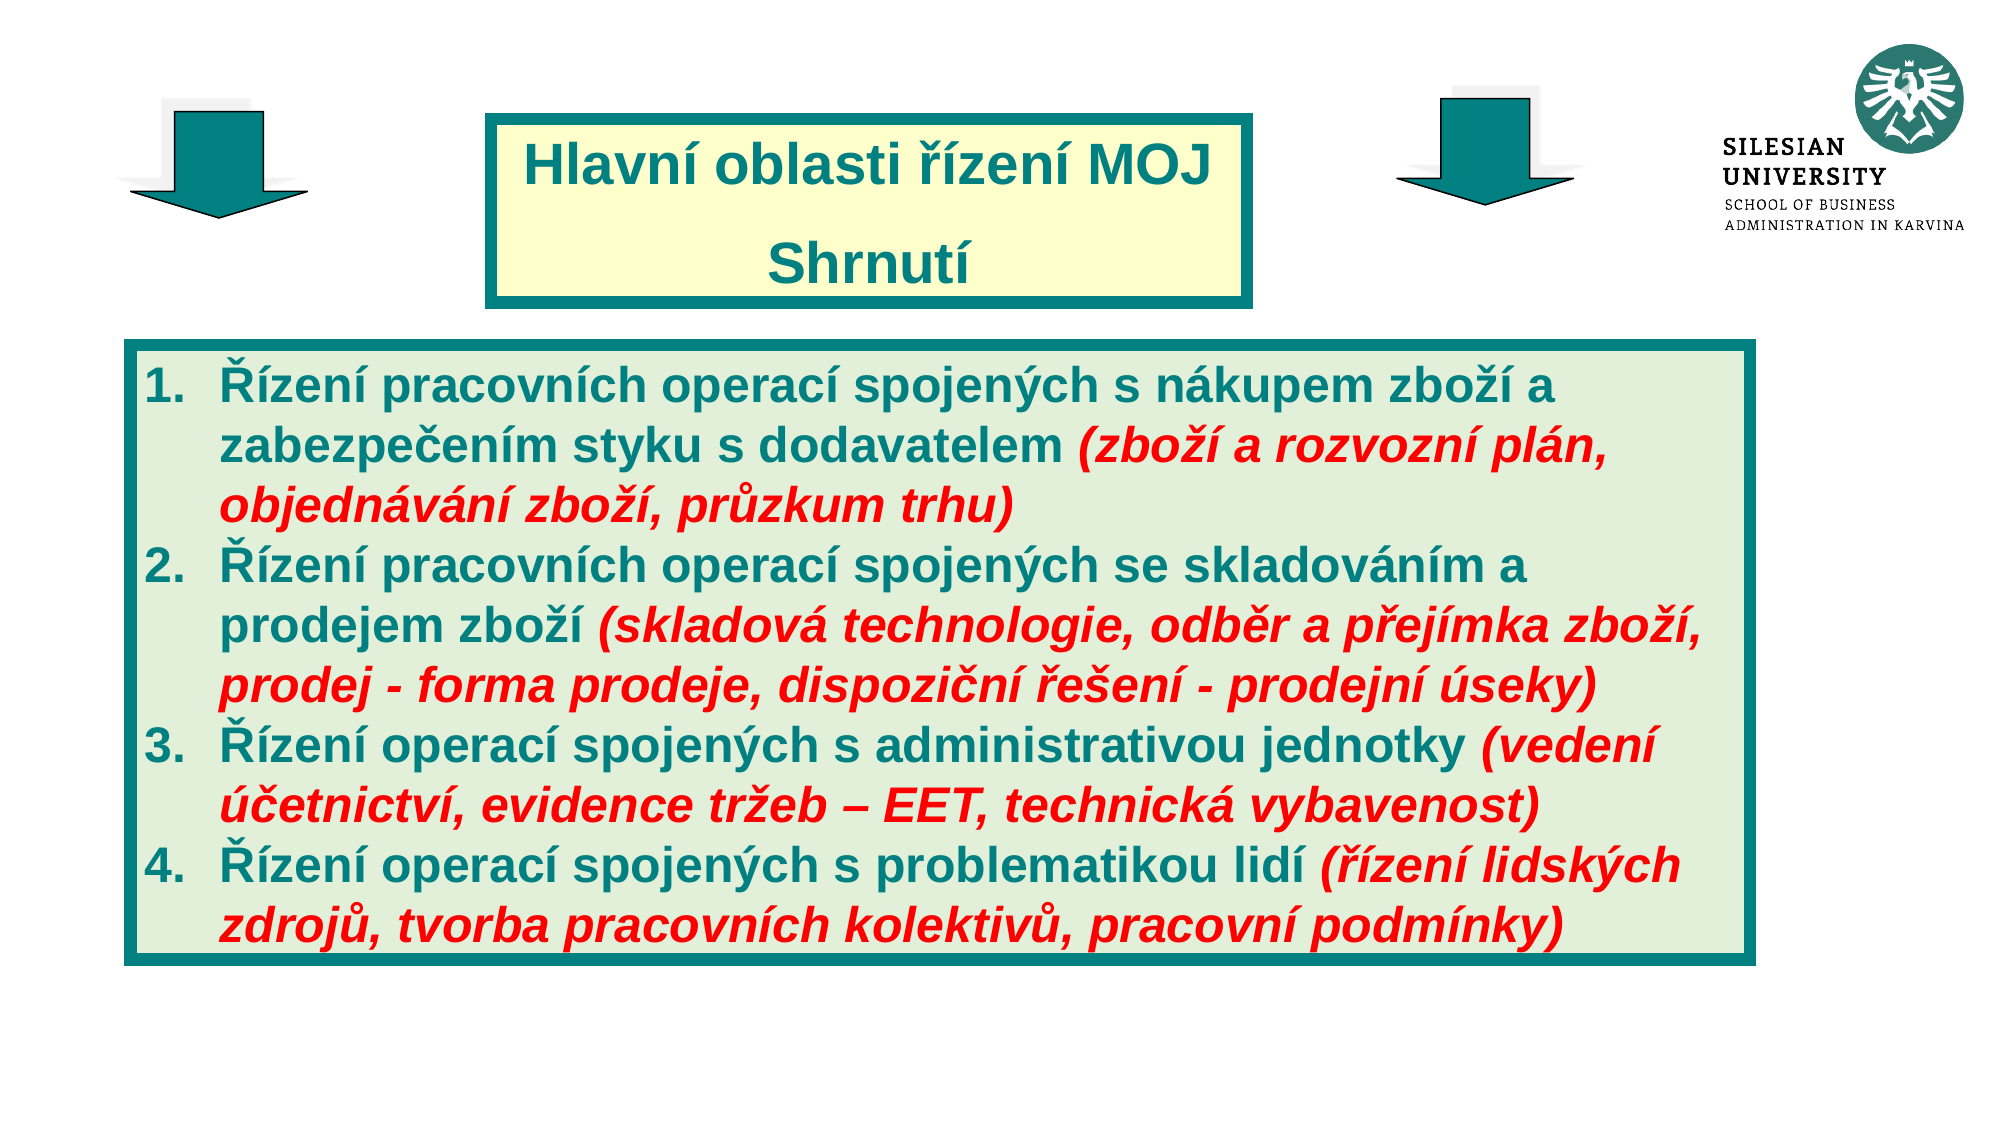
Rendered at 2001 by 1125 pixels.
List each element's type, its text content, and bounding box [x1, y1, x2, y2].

picture [1723, 44, 1964, 230]
text_box [130, 111, 308, 218]
text_box Řízení pracovních operací spojených s nákupem zboží a zabezpečením styku s dodavatelem (zboží a rozvozní plán, objednávání zboží, průzkum trhu) Řízení pracovních operací spojených se skladováním a prodejem zboží (skladová technologie, odběr a přejímka zboží, prodej - forma prodeje, dispoziční řešení - prodejní úseky) Řízení operací spojených s administrativou jednotky (vedení účetnictví, evidence tržeb – EET, technická vybavenost) Řízení operací spojených s problematikou lidí (řízení lidských zdrojů, tvorba pracovních kolektivů, pracovní podmínky) [130, 344, 1750, 960]
text_box Hlavní oblasti řízení MOJ Shrnutí [490, 118, 1247, 303]
text_box [1396, 98, 1574, 205]
